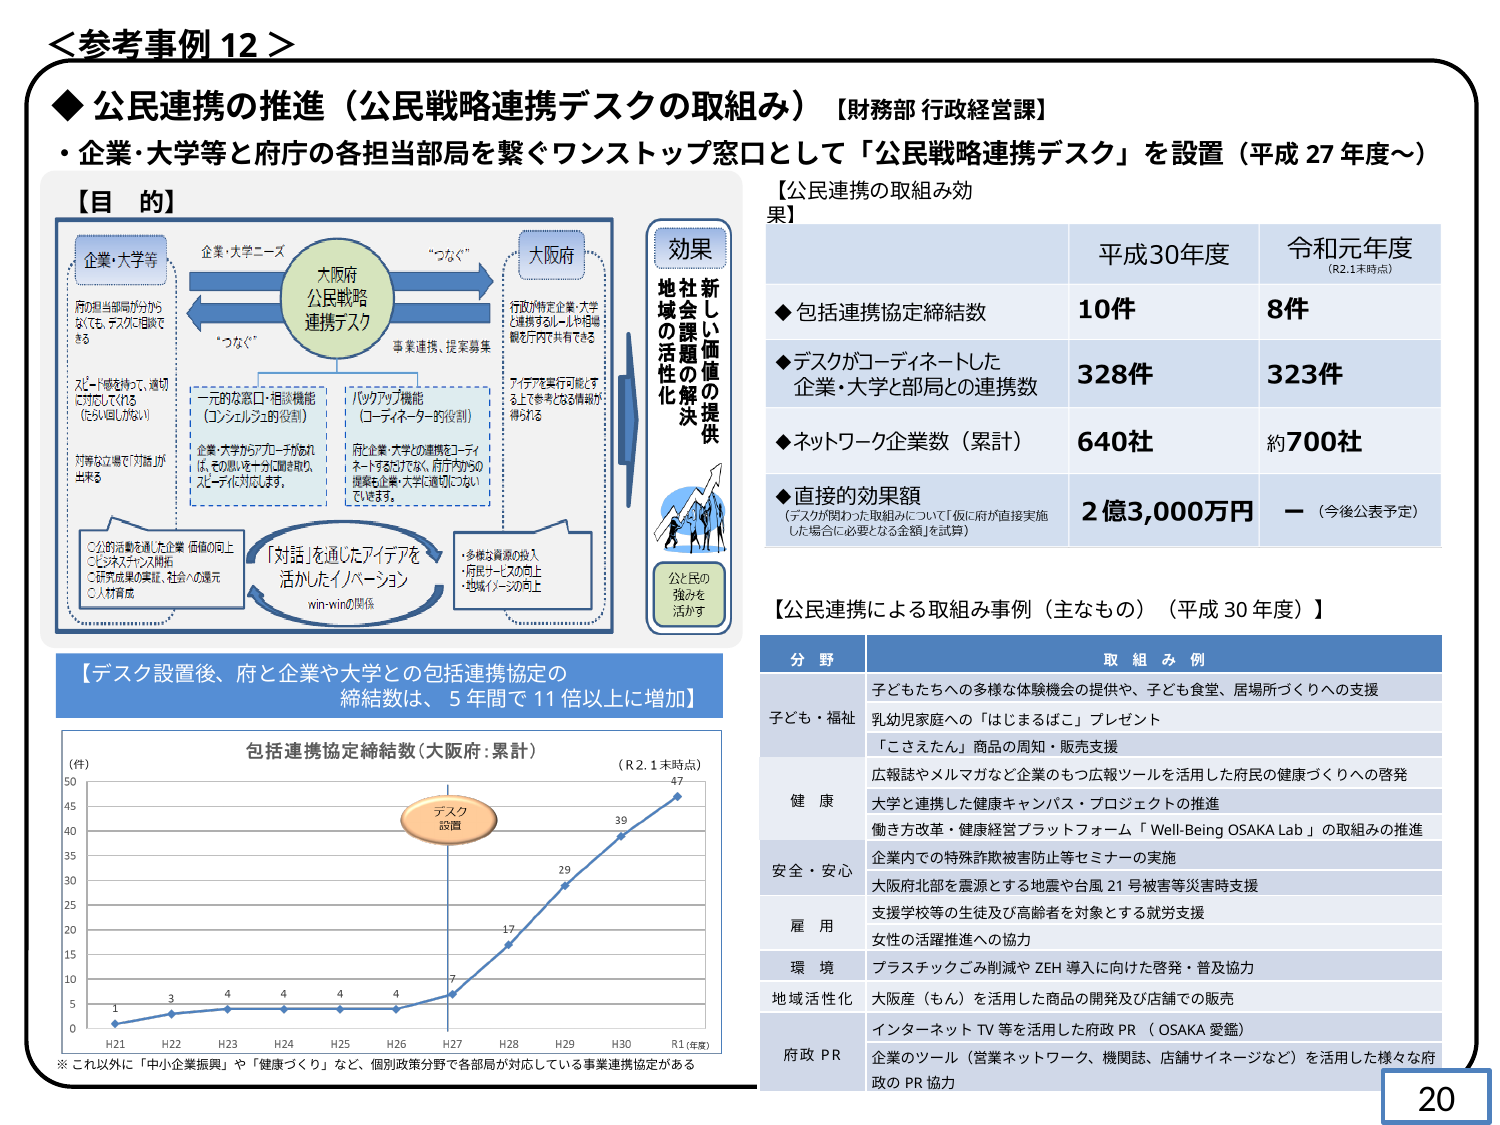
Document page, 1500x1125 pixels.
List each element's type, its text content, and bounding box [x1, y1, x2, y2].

table_cell 女性の活躍推進への協力 [867, 925, 1442, 949]
table_cell 地域活性化 [760, 982, 865, 1011]
table_cell 乳幼児家庭への「はじまるばこ」プレゼント [867, 703, 1442, 731]
text_box ※これ以外に「中小企業振興」や「健康づくり」など、個別政策分野で各部局が対応している事業連携協定がある [41, 1049, 715, 1081]
table_cell 企業内での特殊詐欺被害防止等セミナーの実施 [867, 841, 1442, 869]
text_box 【公民連携の取組み効果】 [749, 165, 1010, 240]
table_cell 健 康 [759, 757, 865, 840]
table_header 取 組 み 例 [867, 635, 1442, 672]
table_cell プラスチックごみ削減やZEH導入に向けた啓発・普及協力 [867, 951, 1442, 980]
text_box 【公民連携による取組み事例（主なもの）（平成30年度）】 [747, 571, 1399, 646]
table_cell 大阪府北部を震源とする地震や台風21号被害等災害時支援 [867, 871, 1442, 895]
picture [764, 222, 1458, 548]
picture [55, 730, 743, 1054]
text_box ＜参考事例12＞ [37, 0, 302, 90]
table_cell 子どもたちへの多様な体験機会の提供や、子ども食堂、居場所づくりへの支援 [867, 674, 1442, 701]
table_cell 大阪産（もん）を活用した商品の開発及び店舗での販売 [867, 982, 1442, 1011]
table_cell インターネットTV等を活用した府政PR（OSAKA愛鑑） [867, 1013, 1442, 1041]
table_cell 子ども・福祉 [760, 674, 865, 757]
table_cell 企業のツール（営業ネットワーク、機関誌、店舗サイネージなど）を活用した様々な府政のPR協力 [867, 1043, 1442, 1091]
table_cell 環 境 [760, 951, 865, 980]
table_cell 広報誌やメルマガなど企業のもつ広報ツールを活用した府民の健康づくりへの啓発 [867, 758, 1442, 787]
table_cell 支援学校等の生徒及び高齢者を対象とする就労支援 [867, 896, 1442, 923]
text_box 20 [1381, 1068, 1492, 1125]
table_cell 安全・安心 [760, 840, 865, 895]
table_cell 雇 用 [760, 896, 865, 949]
table_header 分 野 [760, 635, 865, 672]
text_box 【デスク設置後、府と企業や大学との包括連携協定の 締結数は、5年間で11倍以上に増加】 [55, 668, 723, 718]
table_cell 「こさえたん」商品の周知・販売支援 [867, 733, 1442, 756]
table_cell 府政PR [760, 1013, 865, 1091]
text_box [39, 170, 743, 659]
table_cell 働き方改革・健康経営プラットフォーム「Well-Being OSAKA Lab」の取組みの推進 [867, 815, 1442, 839]
table_cell 大学と連携した健康キャンパス・プロジェクトの推進 [867, 789, 1442, 813]
text_box ◆公民連携の推進（公民戦略連携デスクの取組み）【財務部 行政経営課】 ・企業･大学等と府庁の各担当部局を繋ぐワンストップ窓口として「公民戦略連携デスク」を設置（平成27年度～） [24, 58, 1479, 1089]
